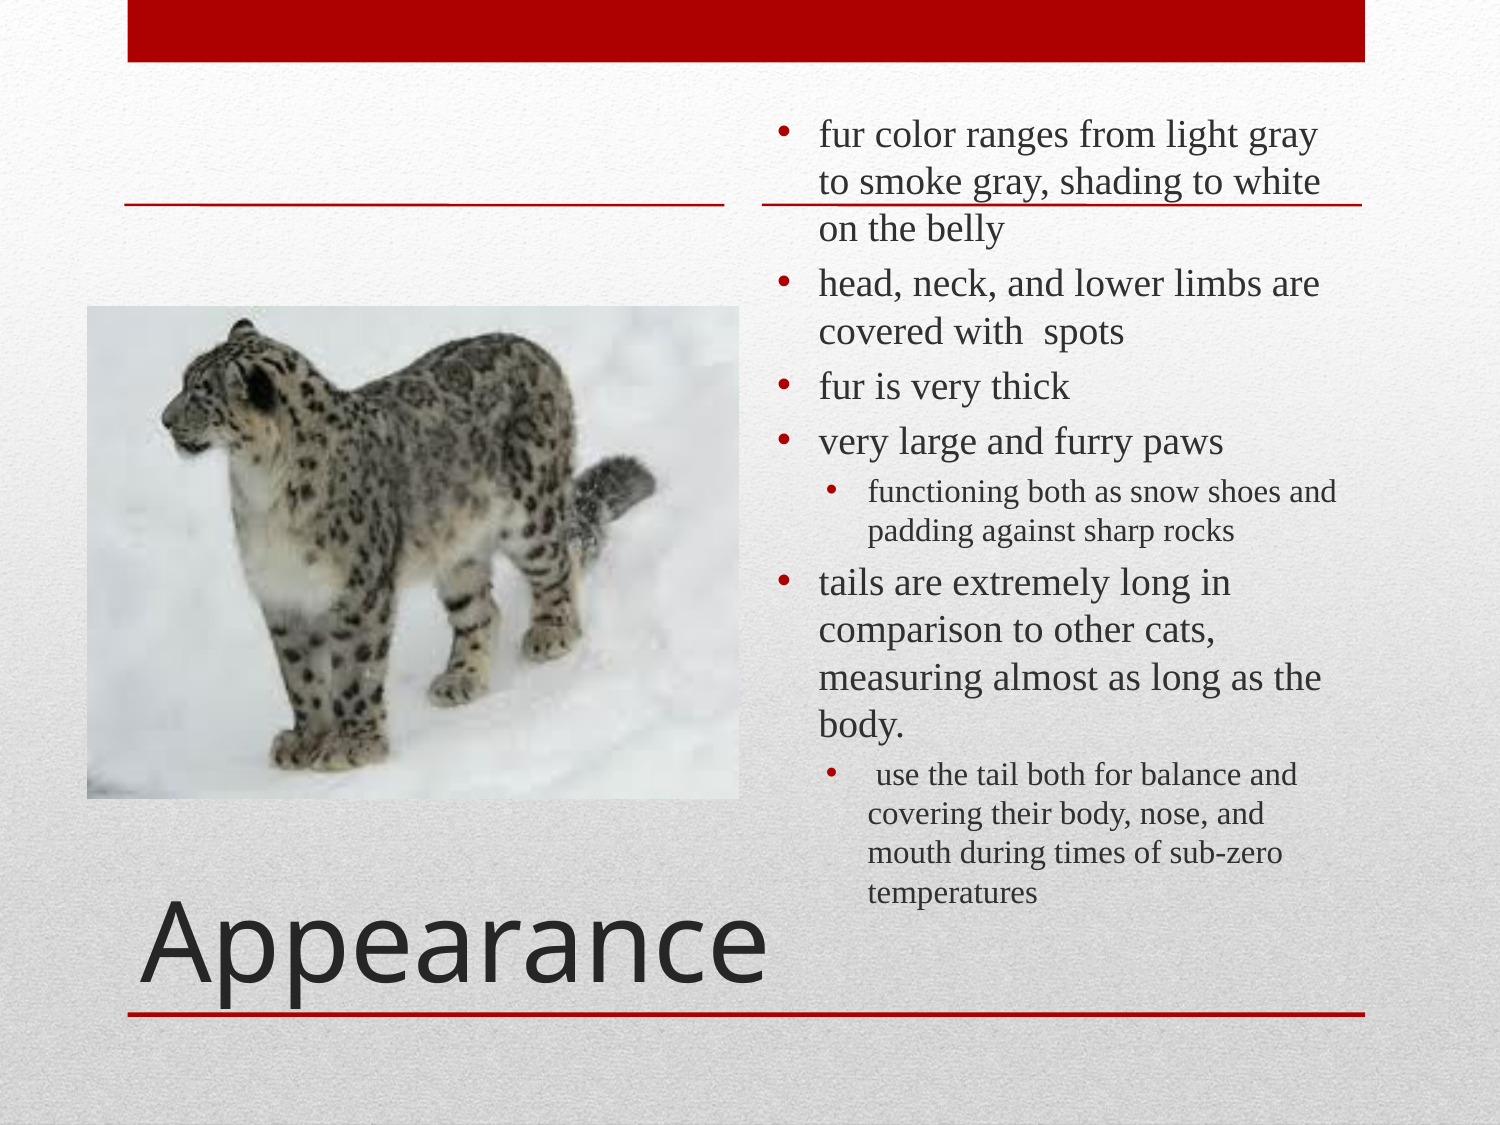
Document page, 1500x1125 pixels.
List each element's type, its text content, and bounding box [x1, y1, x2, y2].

list fur color ranges from light gray to smoke gray, shading to white on the belly head, neck, and lower limbs are covered with spots fur is very thick very large and furry paws functioning both as snow shoes and padding against sharp rocks tails are extremely long in comparison to other cats, measuring almost as long as the body. use the tail both for balance and covering their body, nose, and mouth during times of sub-zero temperatures [761, 99, 1362, 925]
picture [86, 305, 740, 800]
title Appearance [125, 750, 1238, 1013]
